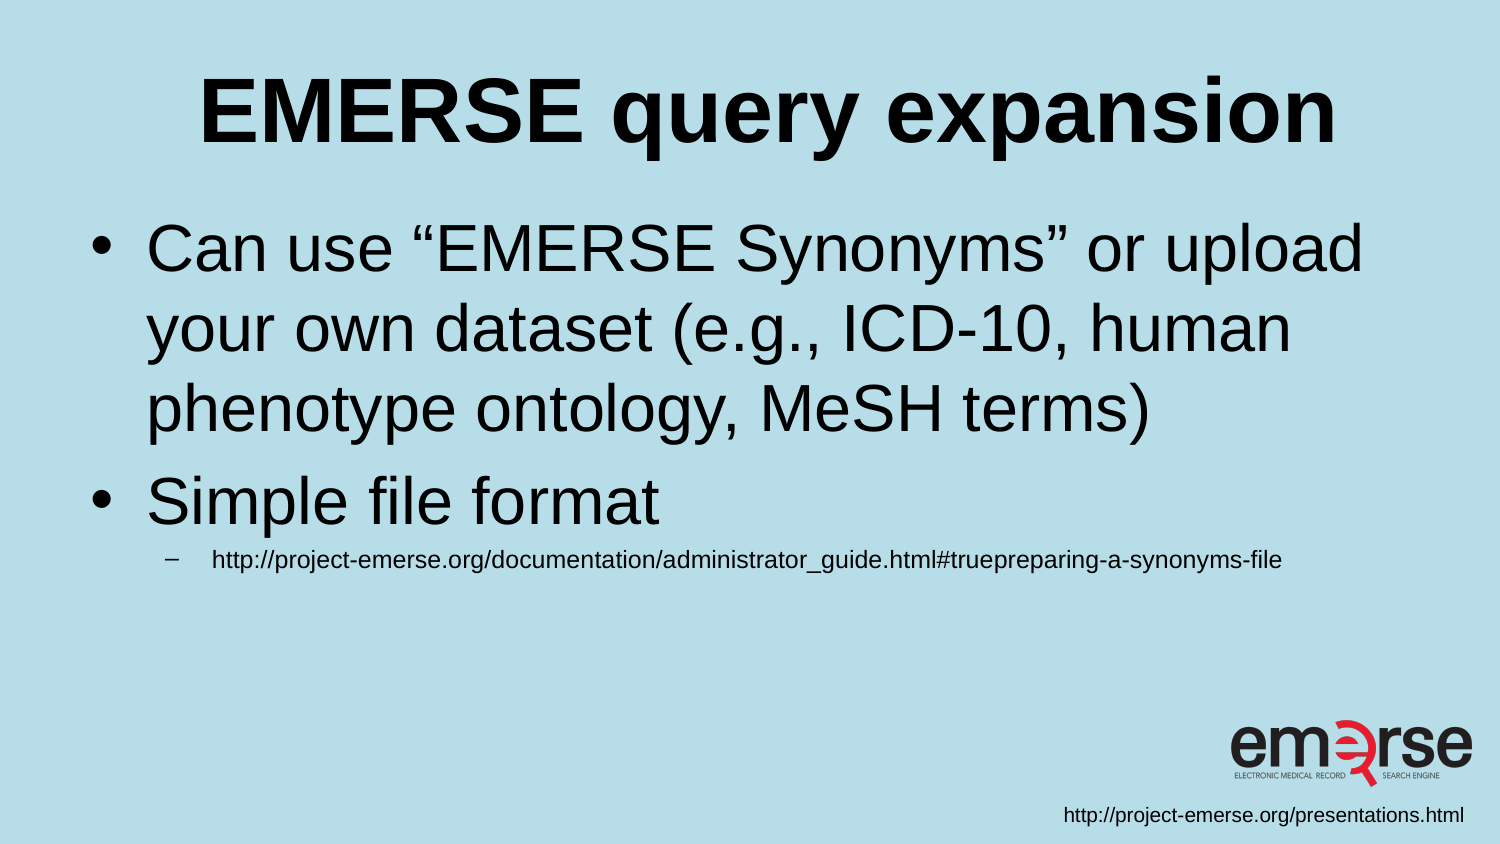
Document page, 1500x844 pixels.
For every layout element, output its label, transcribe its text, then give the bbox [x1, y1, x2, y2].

list Can use “EMERSE Synonyms” or upload your own dataset (e.g., ICD-10, human phenotype ontology, MeSH terms) Simple file format http://project-emerse.org/documentation/administrator_guide.html#truepreparing-a-synonyms-file [75, 196, 1449, 822]
picture [1230, 720, 1473, 787]
text_box http://project-emerse.org/presentations.html [1048, 794, 1497, 835]
title EMERSE query expansion [66, 35, 1472, 176]
